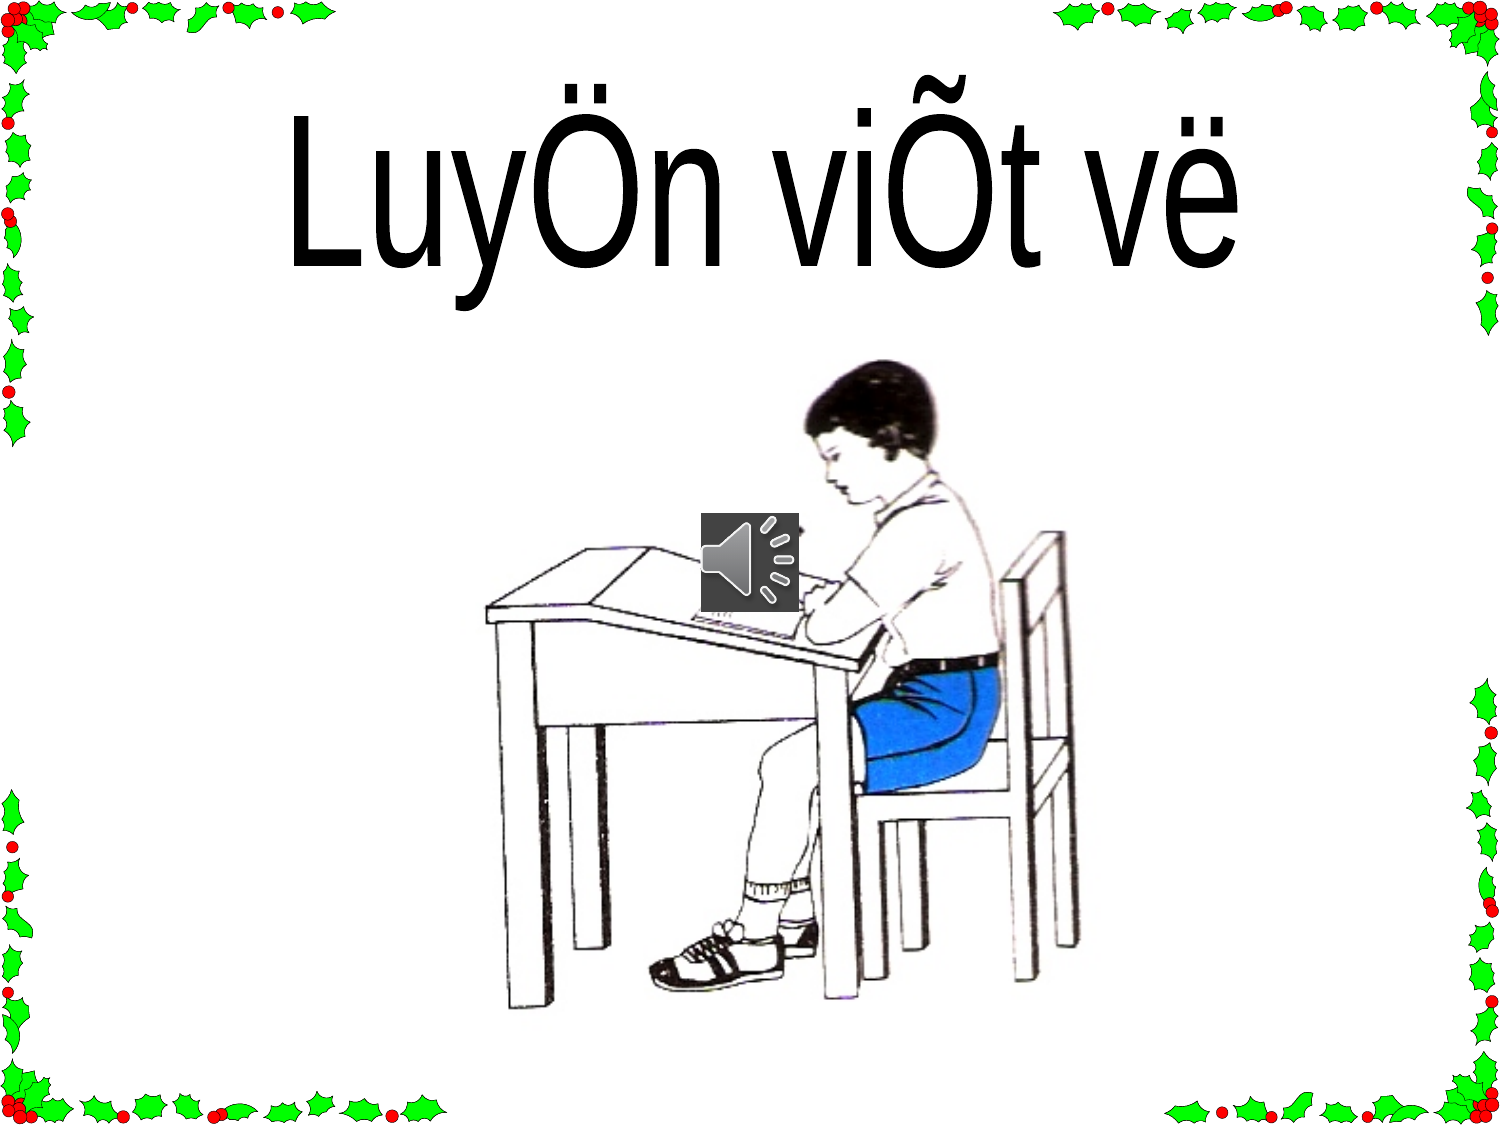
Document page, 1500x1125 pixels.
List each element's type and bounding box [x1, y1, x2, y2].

picture [1051, 0, 1500, 337]
picture [0, 355, 1500, 1125]
picture [0, 55, 393, 393]
